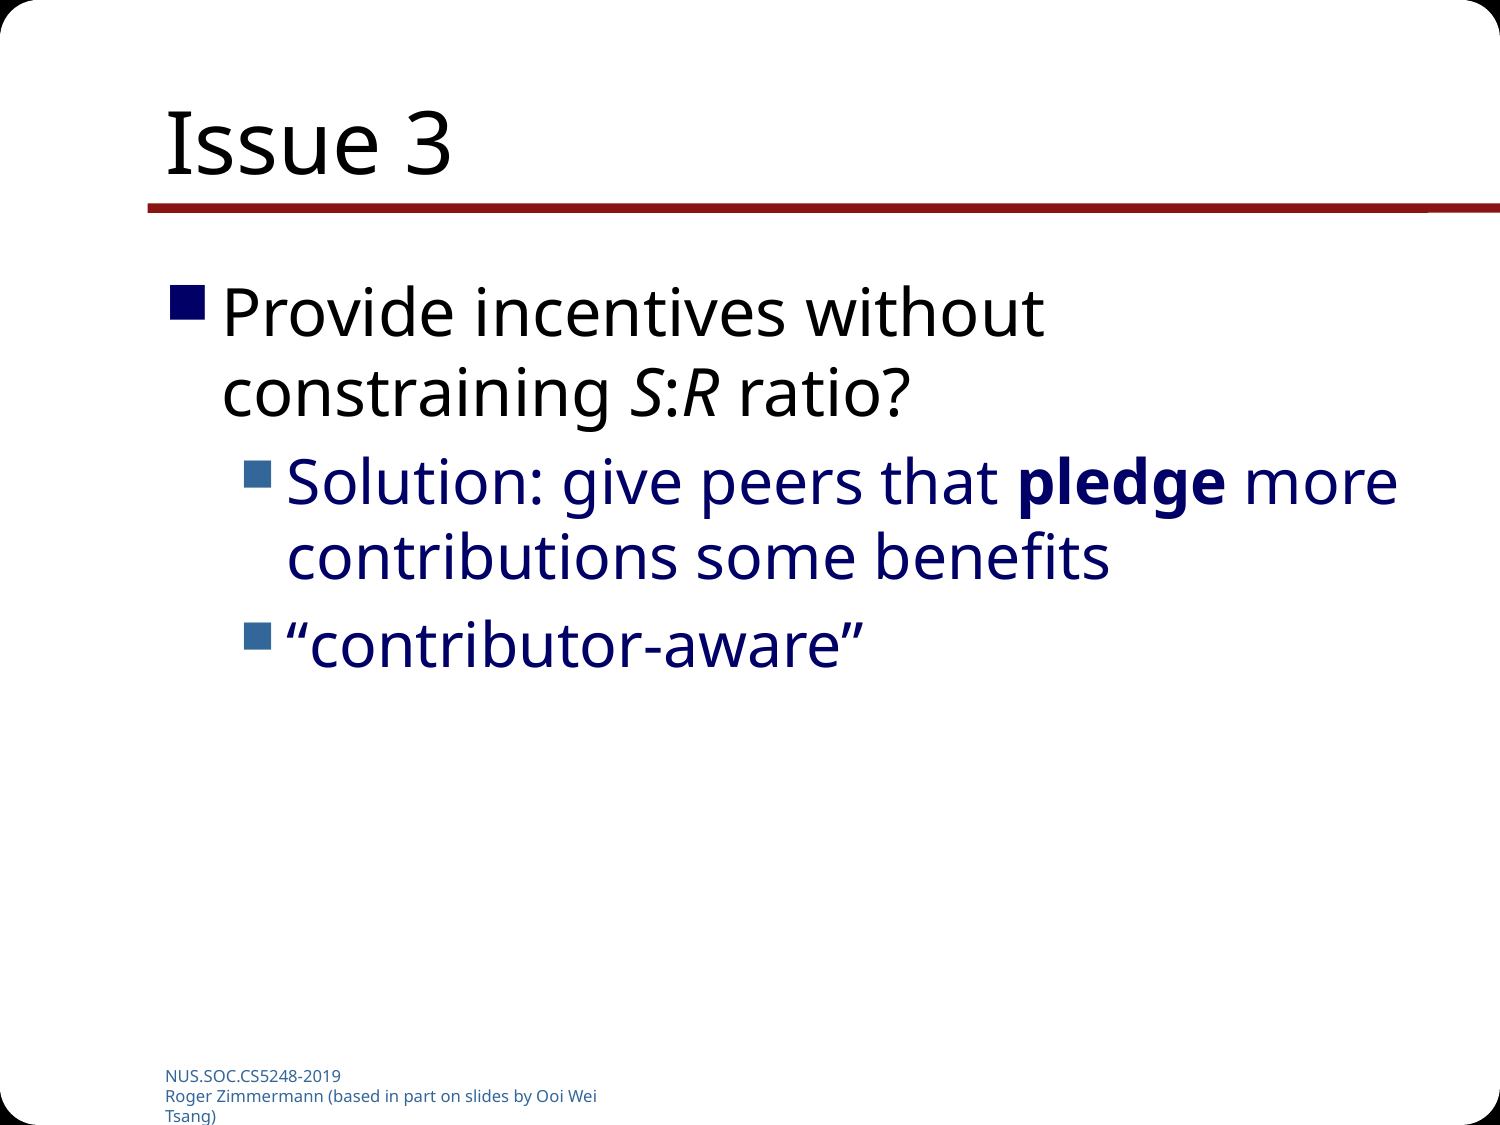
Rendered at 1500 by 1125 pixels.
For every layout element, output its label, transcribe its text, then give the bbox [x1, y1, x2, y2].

title Issue 3 [149, 45, 1426, 234]
list Provide incentives without constraining S:R ratio? Solution: give peers that pledge more contributions some benefits “contributor-aware” [149, 262, 1426, 1006]
footer [549, 1024, 1038, 1101]
slide_number NUS.SOC.CS5248-2019 Roger Zimmermann (based in part on slides by Ooi Wei Tsang) [149, 1058, 549, 1101]
